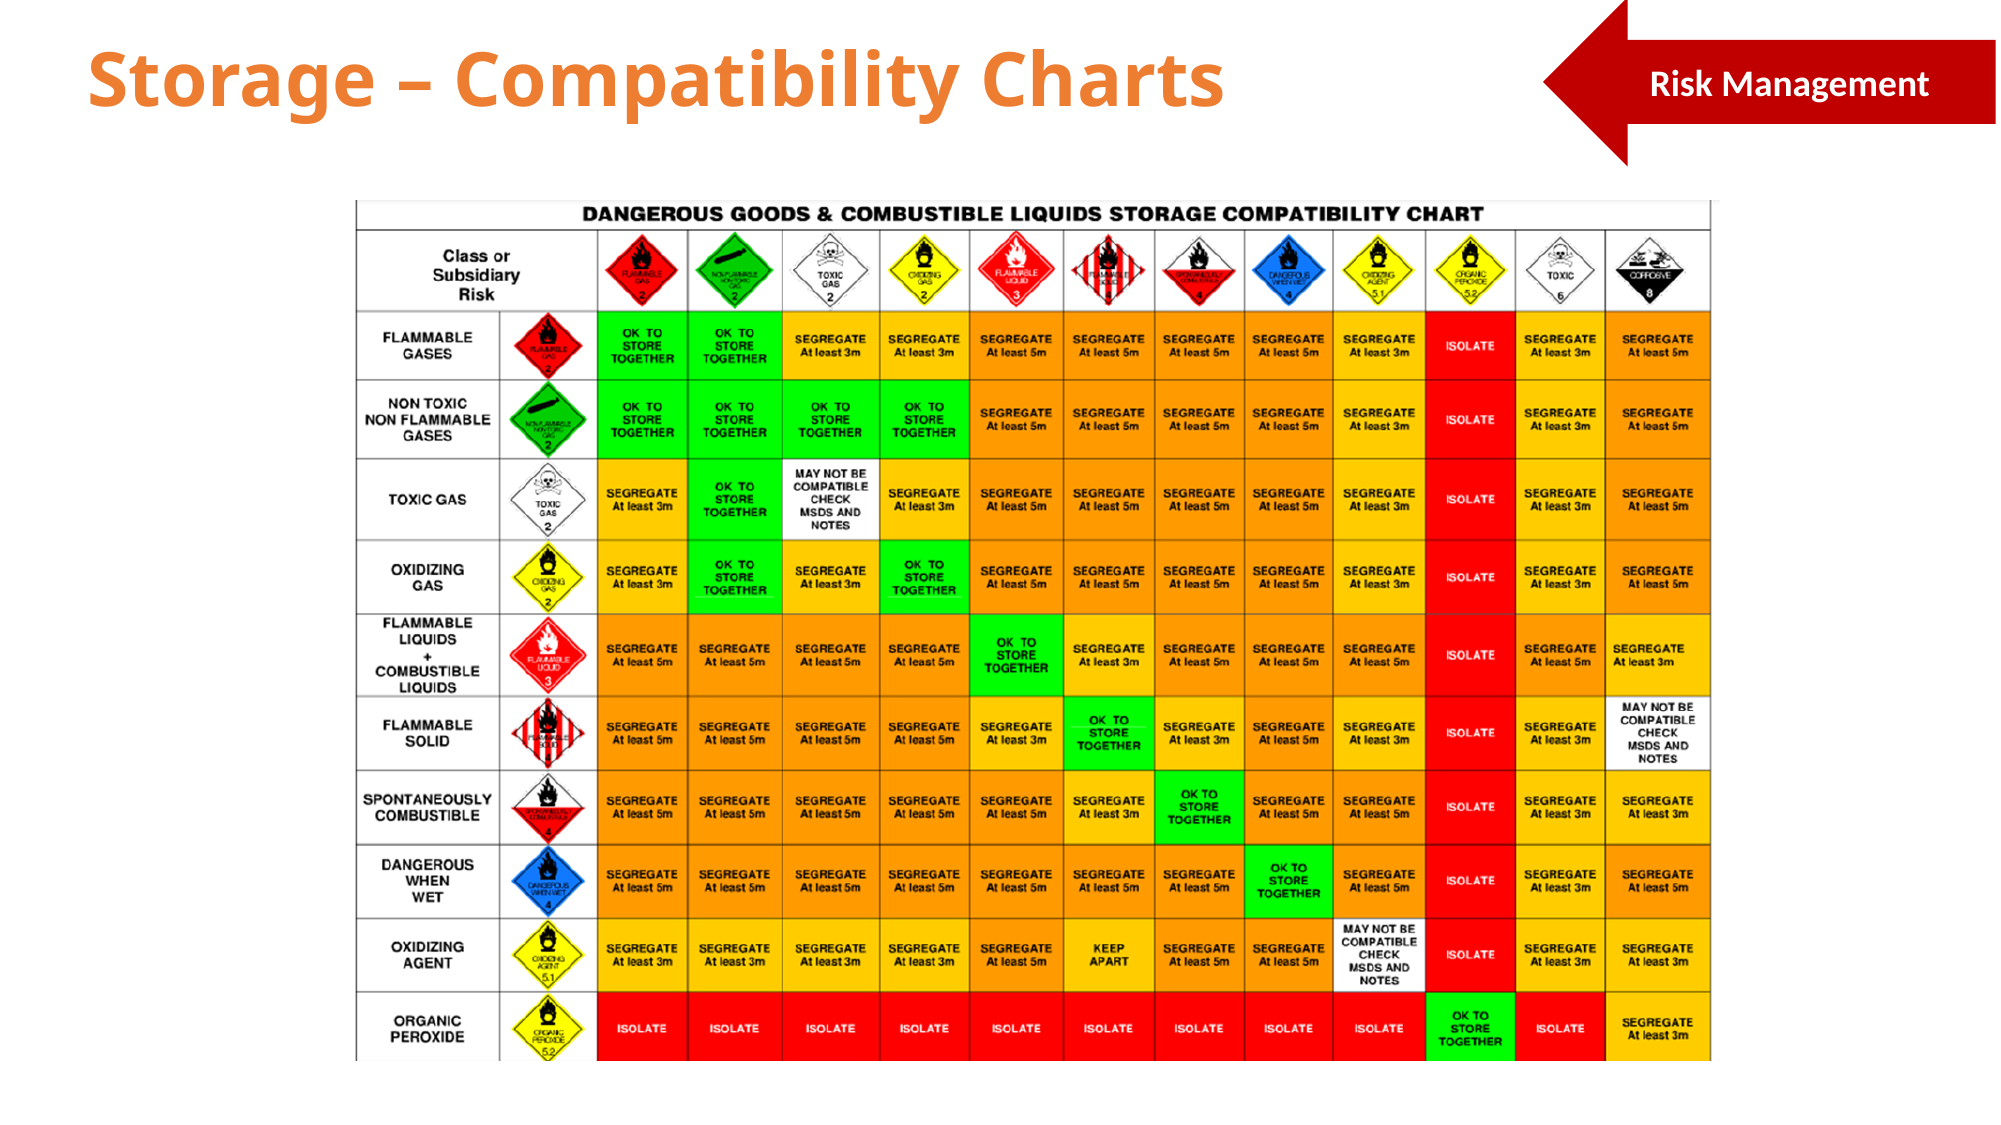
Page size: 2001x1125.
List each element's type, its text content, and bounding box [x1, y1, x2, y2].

title Storage – Compatibility Charts [72, 0, 1798, 191]
picture [355, 200, 1720, 1061]
text_box Risk Management [1543, 0, 1996, 167]
